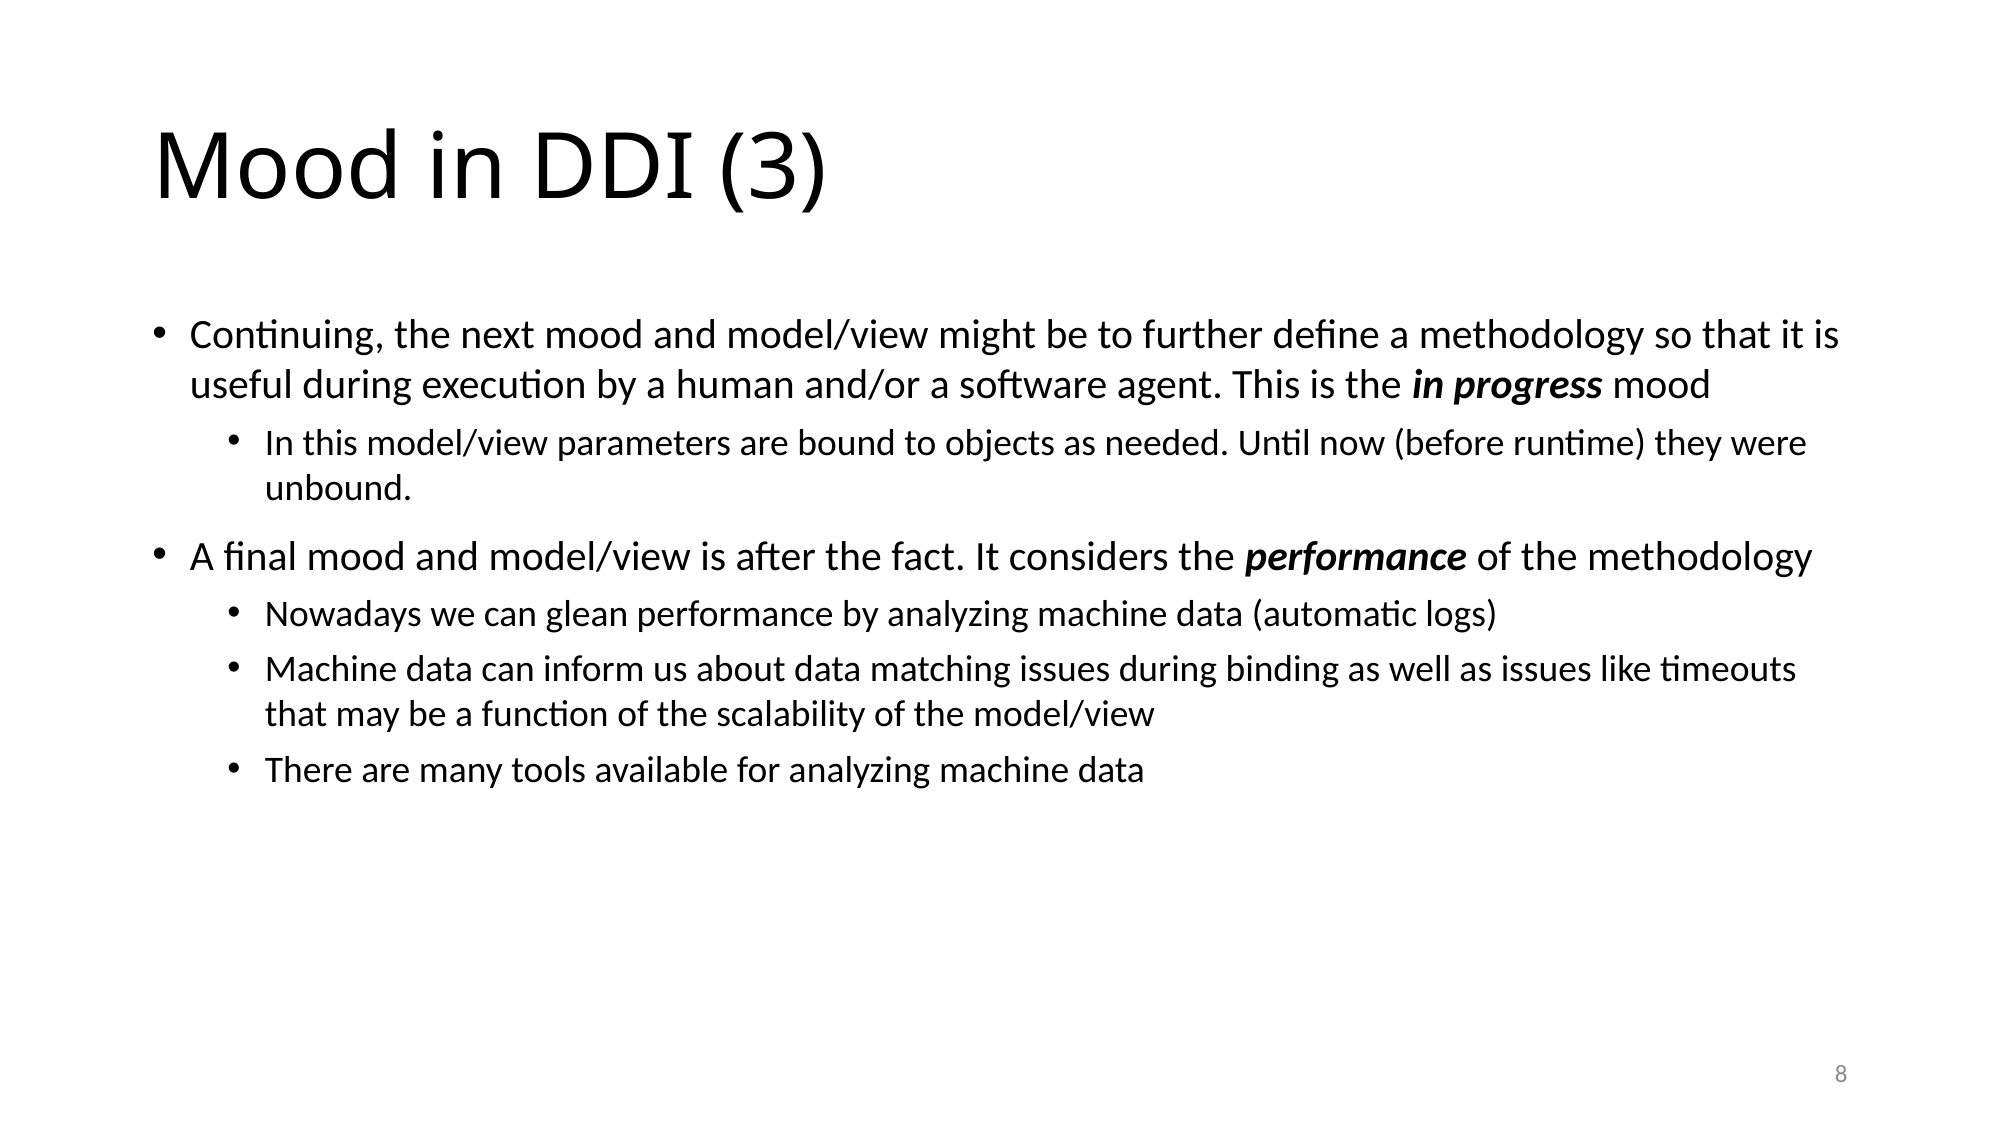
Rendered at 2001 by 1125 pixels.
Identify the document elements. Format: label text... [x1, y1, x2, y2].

list Continuing, the next mood and model/view might be to further define a methodology so that it is useful during execution by a human and/or a software agent. This is the in progress mood In this model/view parameters are bound to objects as needed. Until now (before runtime) they were unbound. A final mood and model/view is after the fact. It considers the performance of the methodology Nowadays we can glean performance by analyzing machine data (automatic logs) Machine data can inform us about data matching issues during binding as well as issues like timeouts that may be a function of the scalability of the model/view There are many tools available for analyzing machine data [137, 299, 1863, 1014]
title Mood in DDI (3) [137, 59, 1863, 278]
slide_number 7 [1412, 1042, 1863, 1103]
